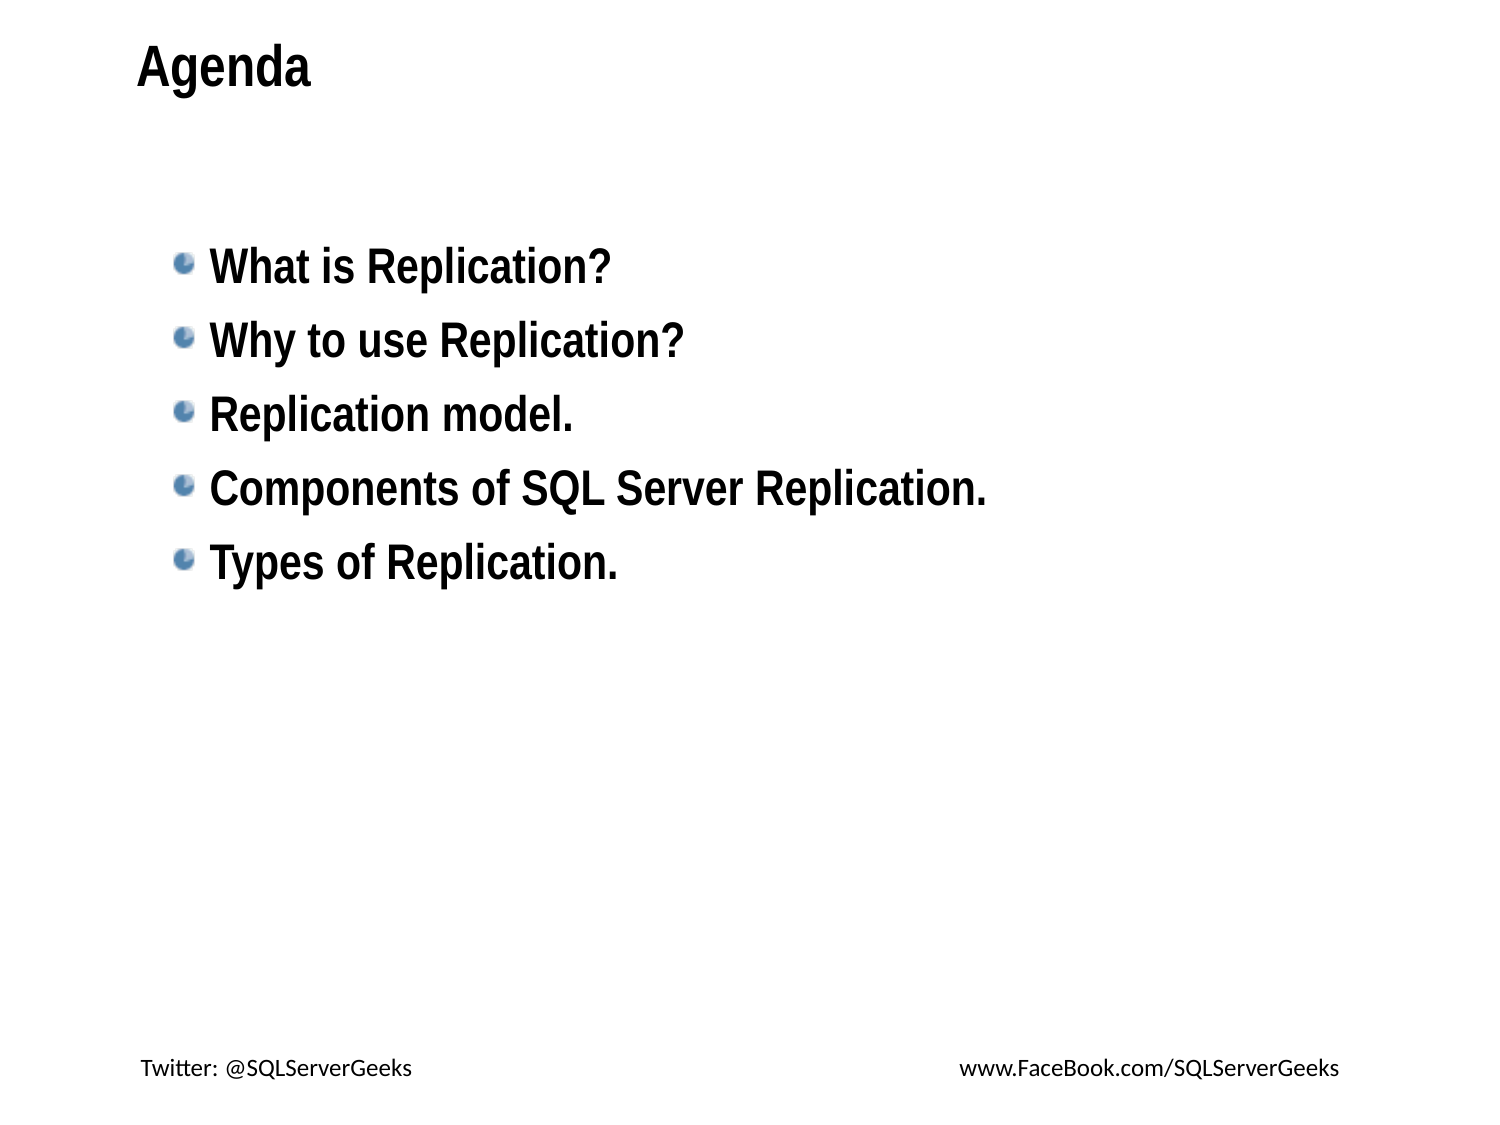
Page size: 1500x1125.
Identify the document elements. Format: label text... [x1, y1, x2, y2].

picture [172, 547, 197, 573]
picture [172, 251, 197, 277]
list What is Replication? Why to use Replication? Replication model. Components of SQL Server Replication. Types of Replication. [171, 239, 1326, 1008]
picture [172, 473, 197, 499]
picture [172, 325, 197, 351]
title Agenda [135, 0, 1351, 139]
picture [172, 399, 197, 425]
